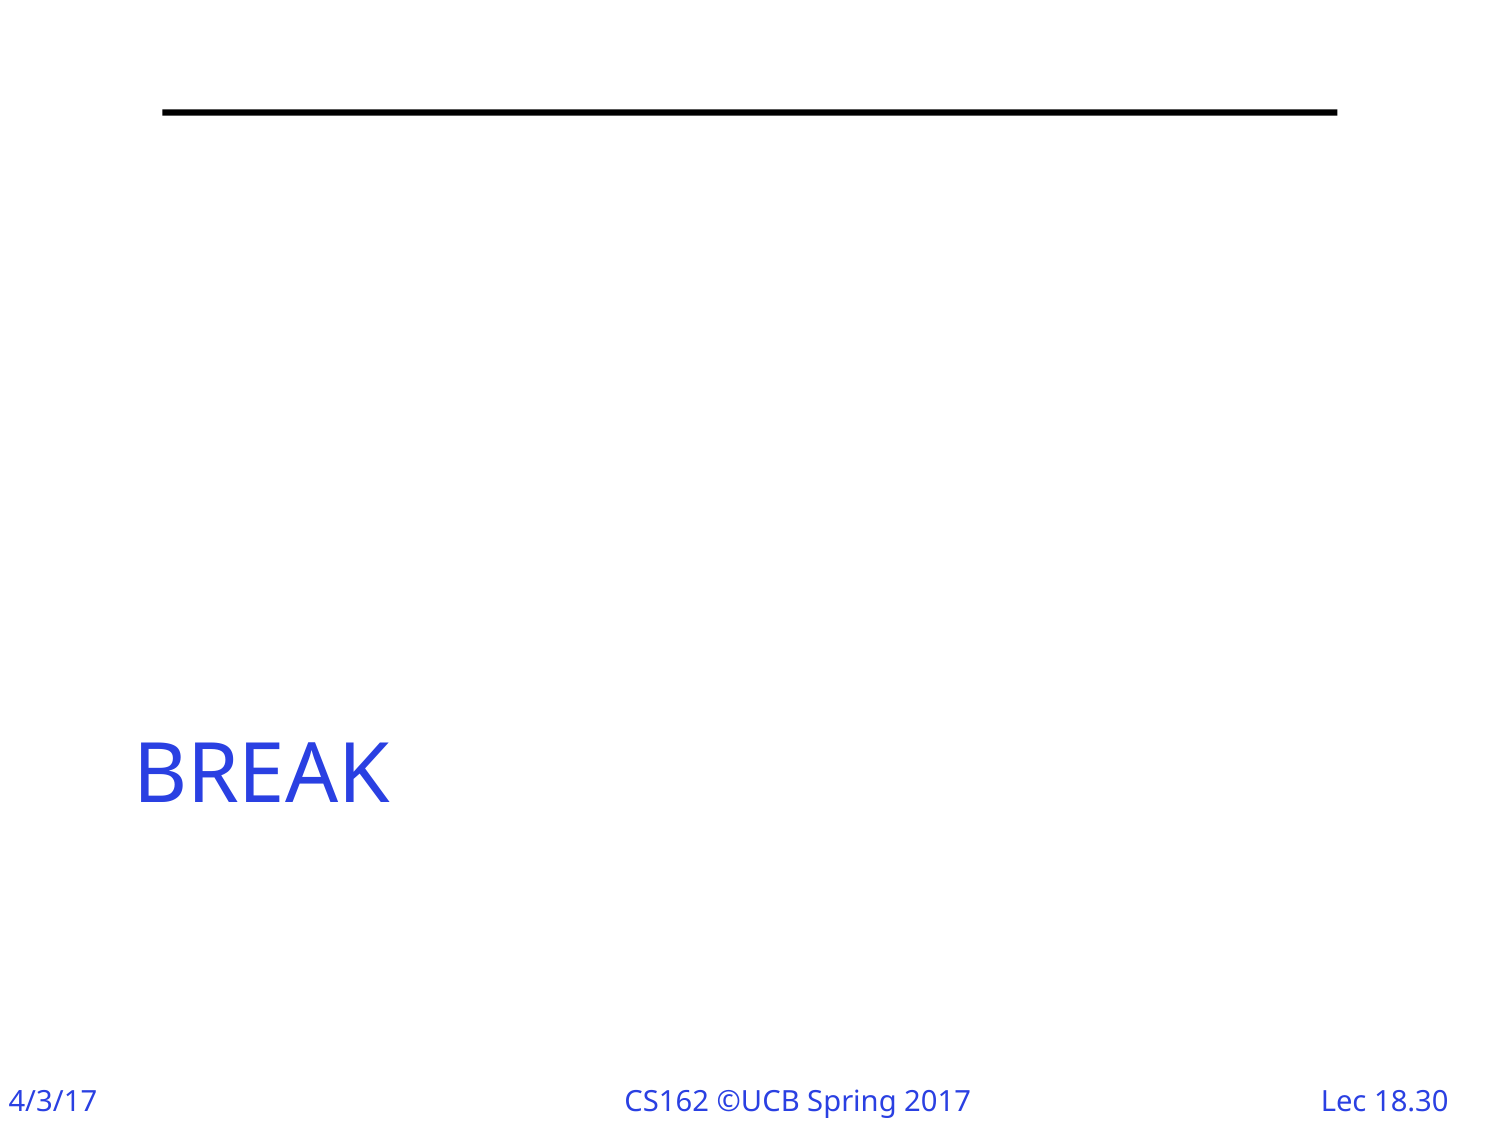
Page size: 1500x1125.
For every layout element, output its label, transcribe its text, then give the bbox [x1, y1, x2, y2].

title break [118, 722, 1394, 947]
